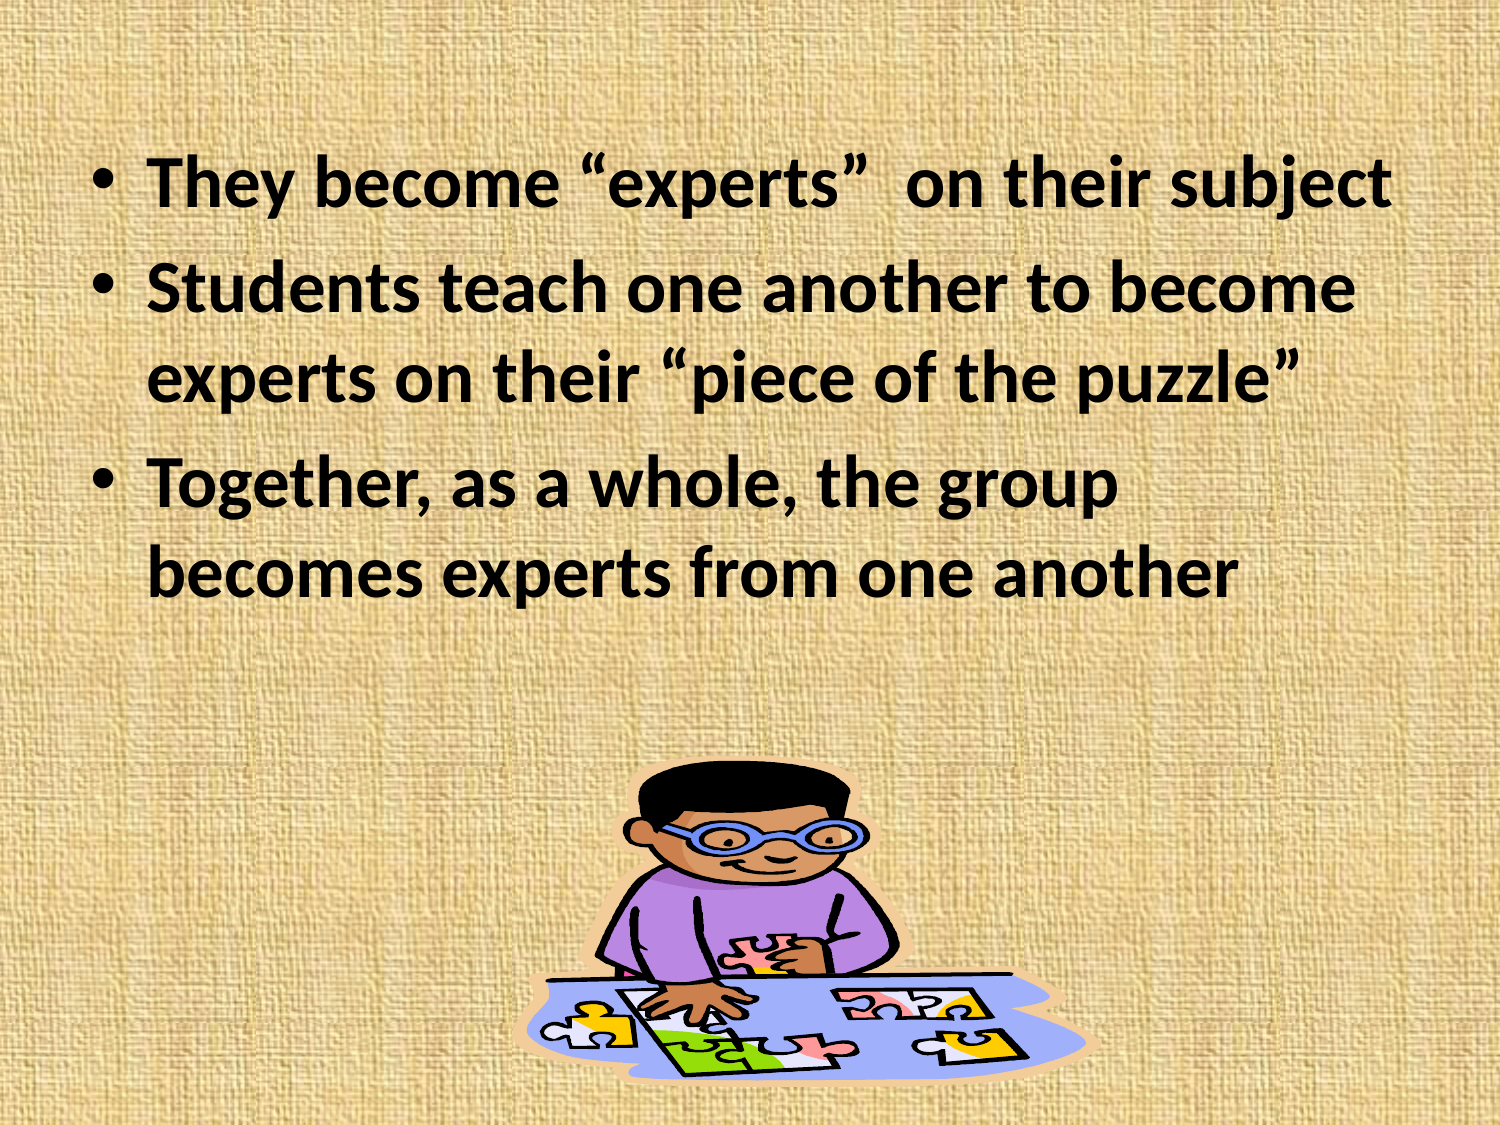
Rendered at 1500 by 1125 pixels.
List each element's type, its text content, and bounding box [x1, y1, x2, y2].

list They become “experts” on their subject Students teach one another to become experts on their “piece of the puzzle” Together, as a whole, the group becomes experts from one another [75, 125, 1425, 1000]
picture [0, 0, 1500, 1125]
